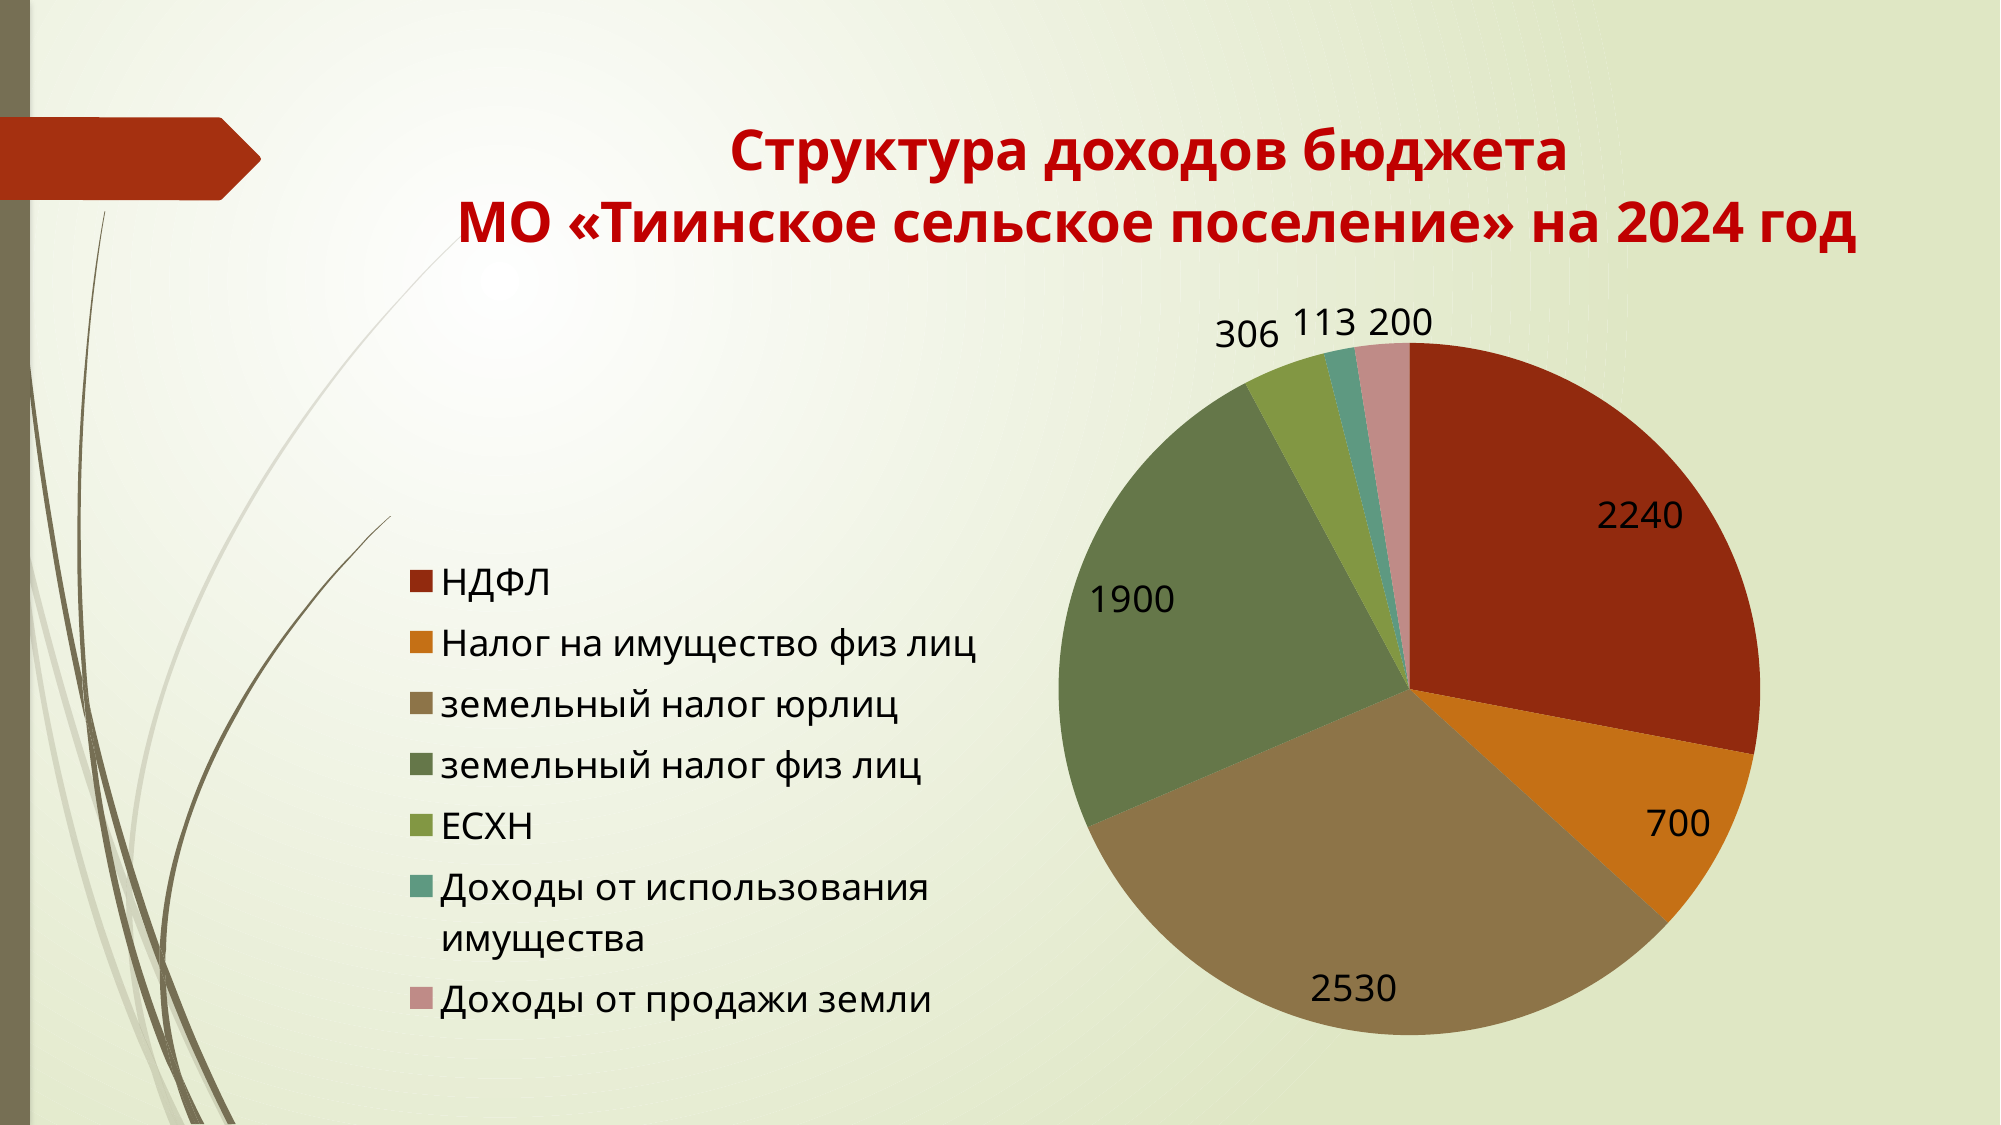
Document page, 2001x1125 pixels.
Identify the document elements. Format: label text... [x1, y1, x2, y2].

title Структура доходов бюджета МО «Тиинское сельское поселение» на 2024 год [425, 102, 1888, 284]
chart [334, 284, 1888, 1084]
